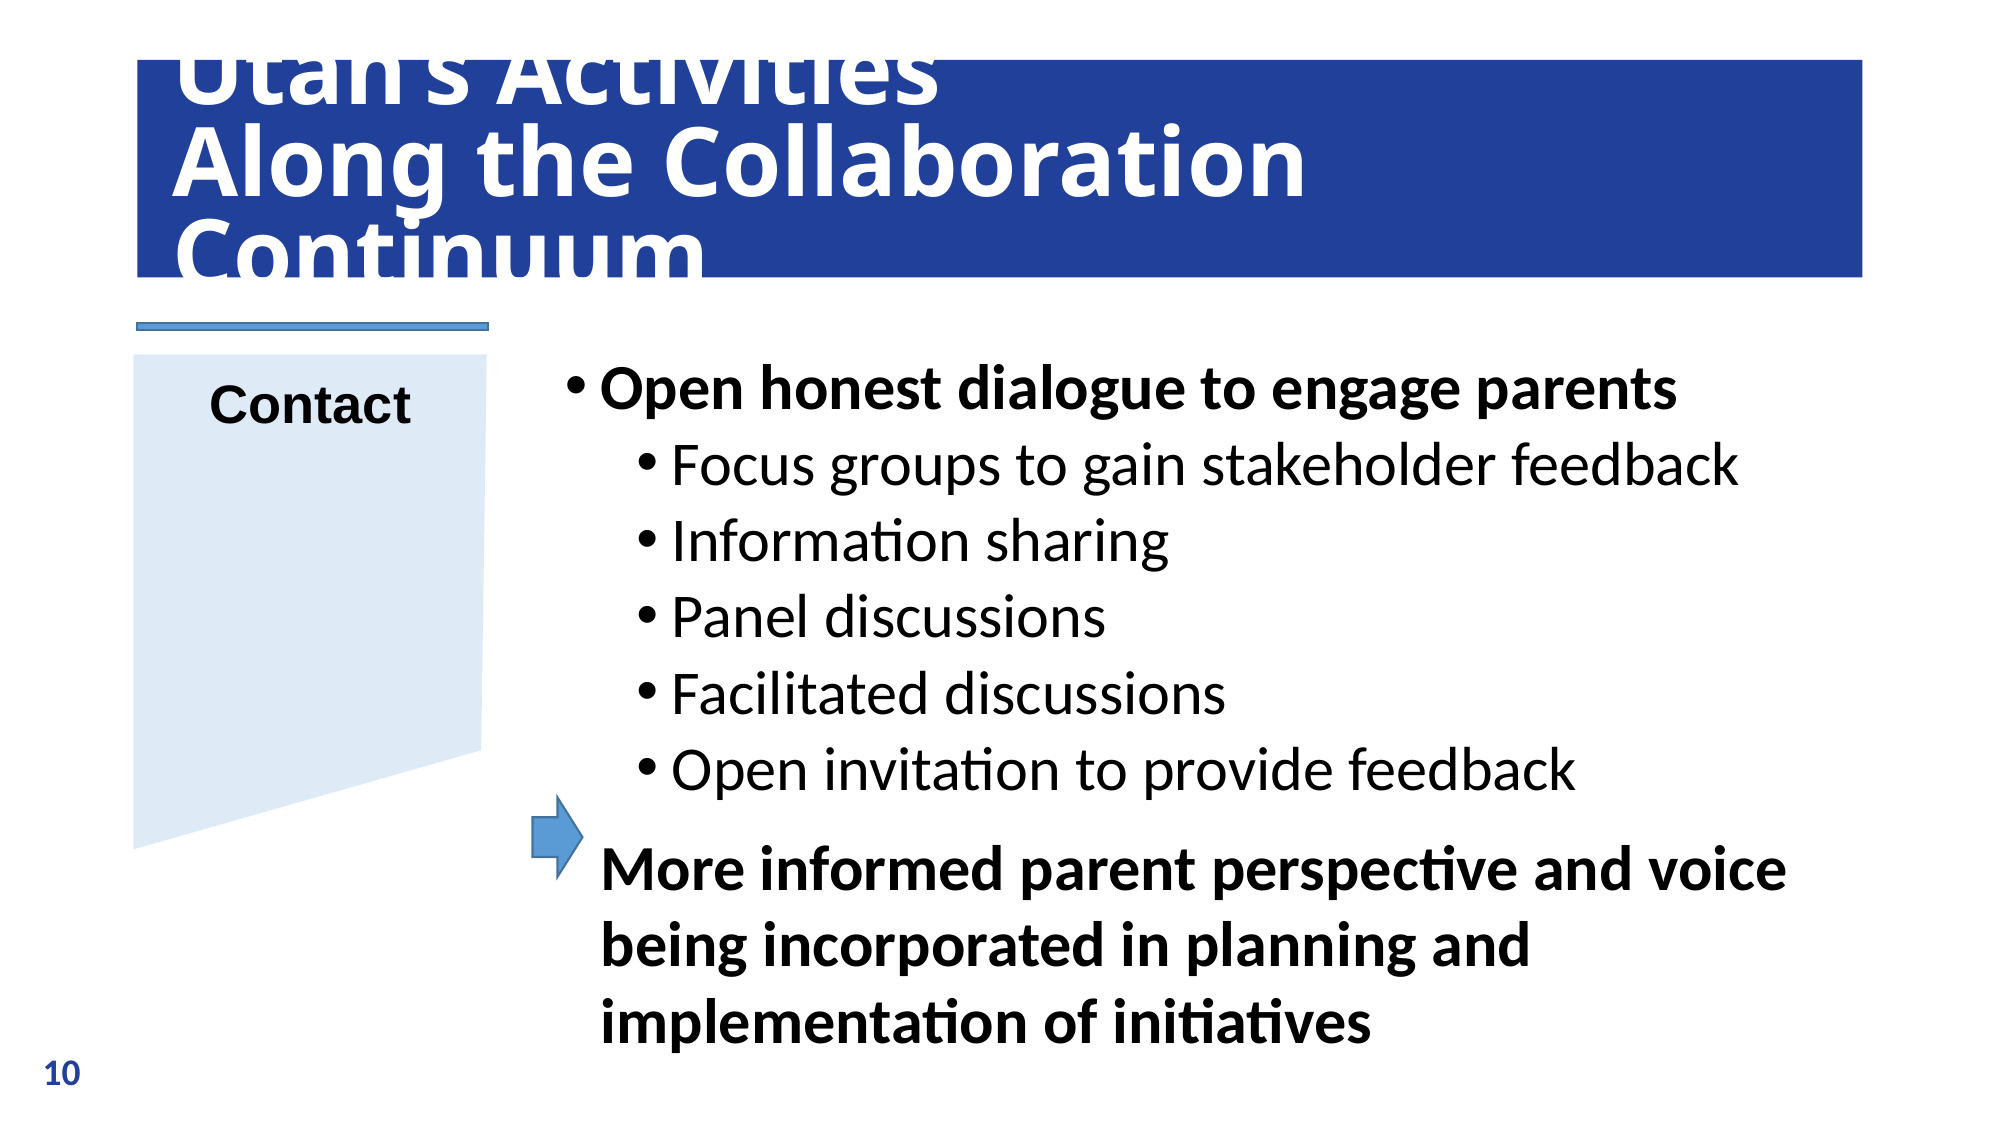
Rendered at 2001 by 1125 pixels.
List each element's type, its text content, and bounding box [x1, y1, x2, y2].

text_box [119, 322, 501, 848]
list Open honest dialogue to engage parents Focus groups to gain stakeholder feedback Information sharing Panel discussions Facilitated discussions Open invitation to provide feedback More informed parent perspective and voice being incorporated in planning and implementation of initiatives [549, 330, 1833, 1080]
title Utah’s Activities Along the Collaboration Continuum [137, 59, 1863, 278]
text_box [531, 793, 584, 881]
slide_number 10 [27, 1040, 478, 1101]
